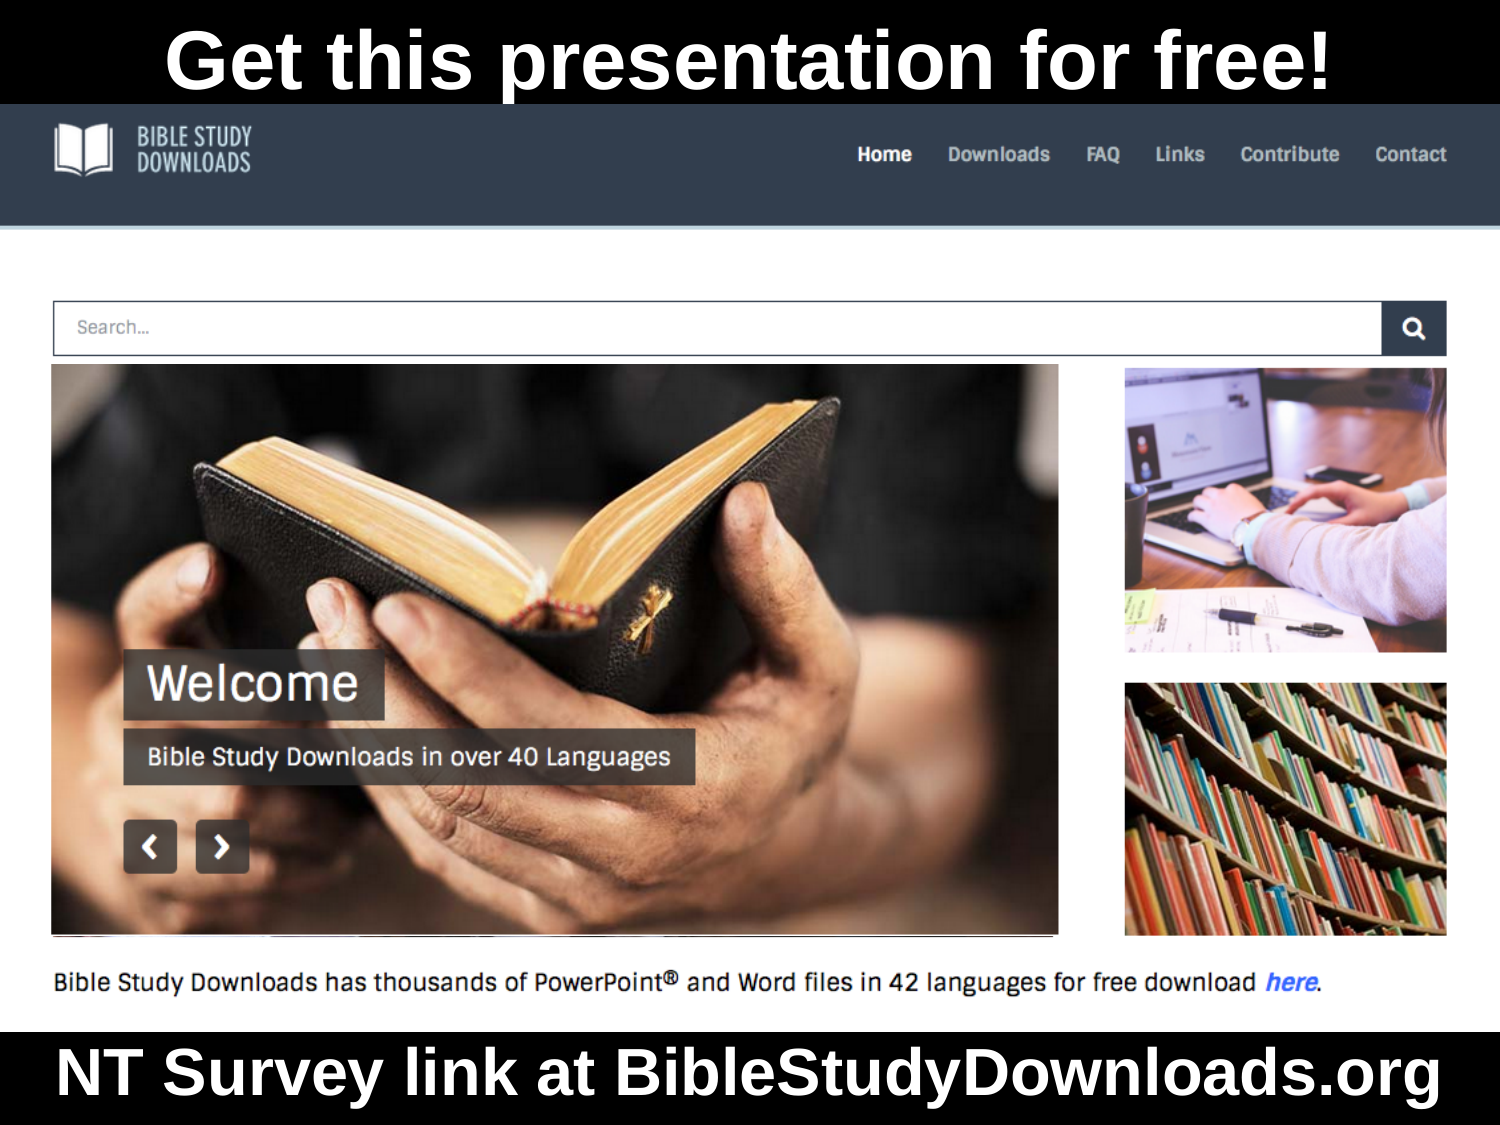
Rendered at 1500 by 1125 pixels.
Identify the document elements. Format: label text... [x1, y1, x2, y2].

text_box Get this presentation for free! [0, 0, 1500, 103]
title NT Survey link at BibleStudyDownloads.org [0, 1040, 1500, 1125]
picture [0, 104, 1500, 1032]
